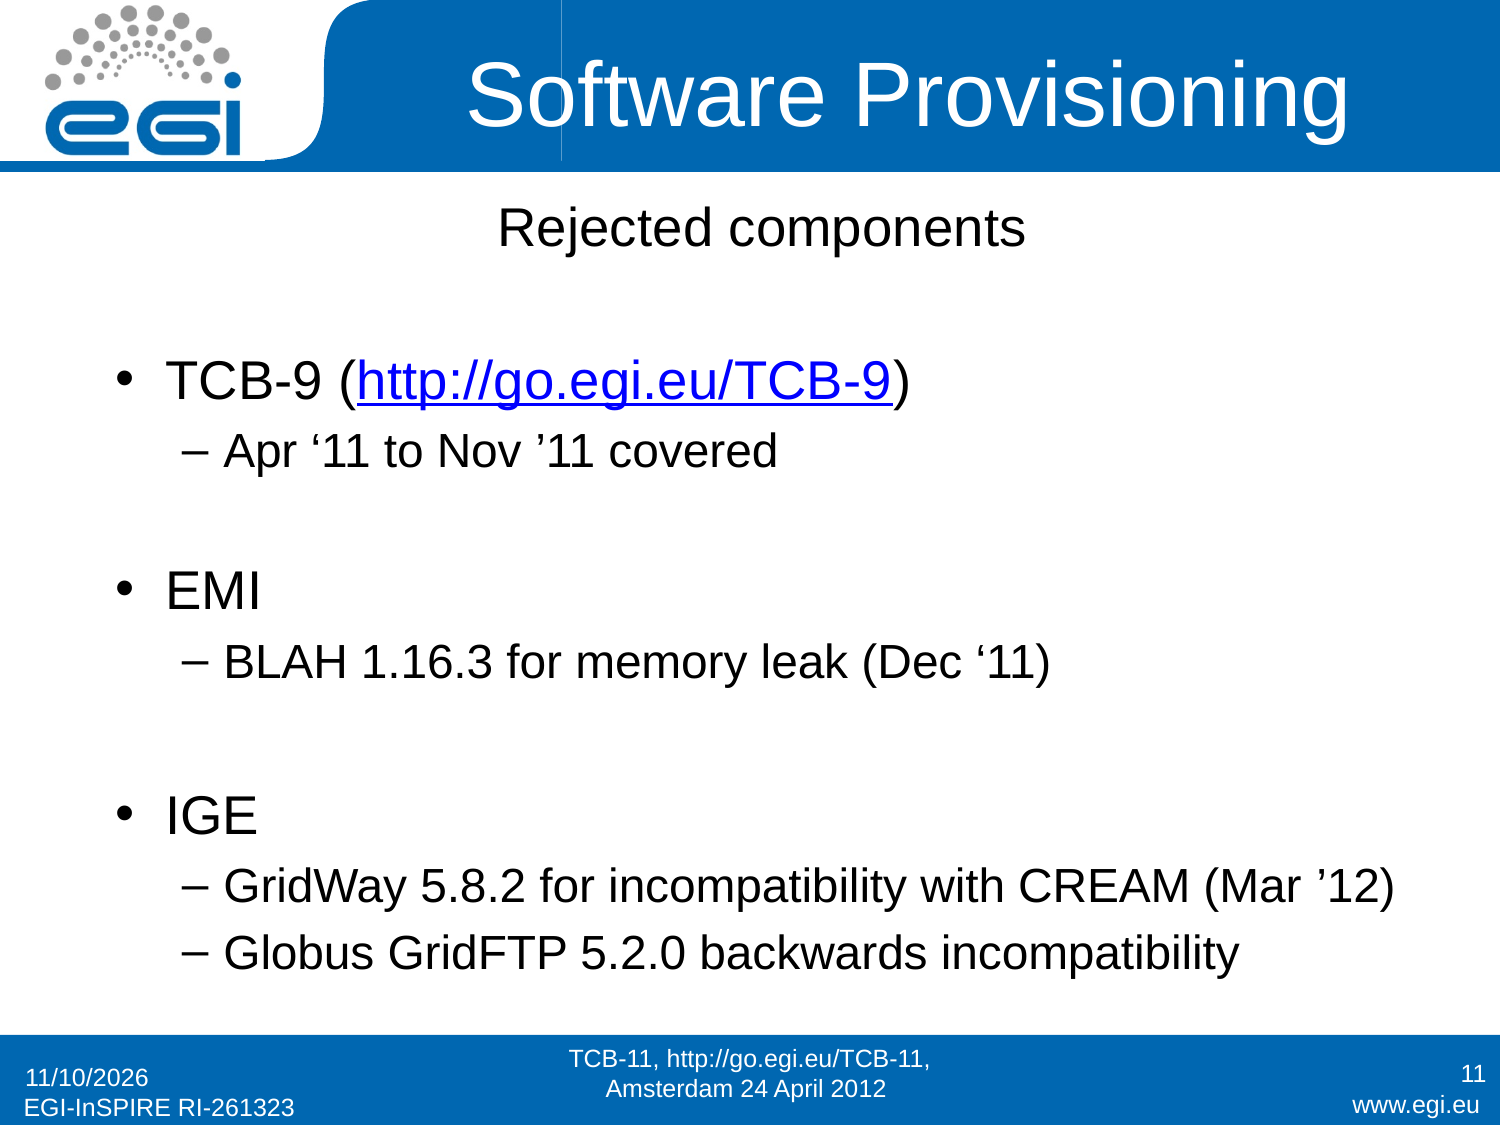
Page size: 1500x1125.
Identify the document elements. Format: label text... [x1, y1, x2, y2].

picture [0, 0, 265, 161]
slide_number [10, 1046, 361, 1106]
slide_number 11 [1151, 1042, 1500, 1103]
footer TCB-11, http://go.egi.eu/TCB-11, Amsterdam 24 April 2012 [512, 1042, 988, 1103]
title Software Provisioning [348, 19, 1471, 161]
list Rejected components TCB-9 (http://go.egi.eu/TCB-9) Apr ‘11 to Nov ’11 covered EMI BLAH 1.16.3 for memory leak (Dec ‘11) IGE GridWay 5.8.2 for incompatibility with CREAM (Mar ’12) Globus GridFTP 5.2.0 backwards incompatibility [100, 184, 1426, 1012]
